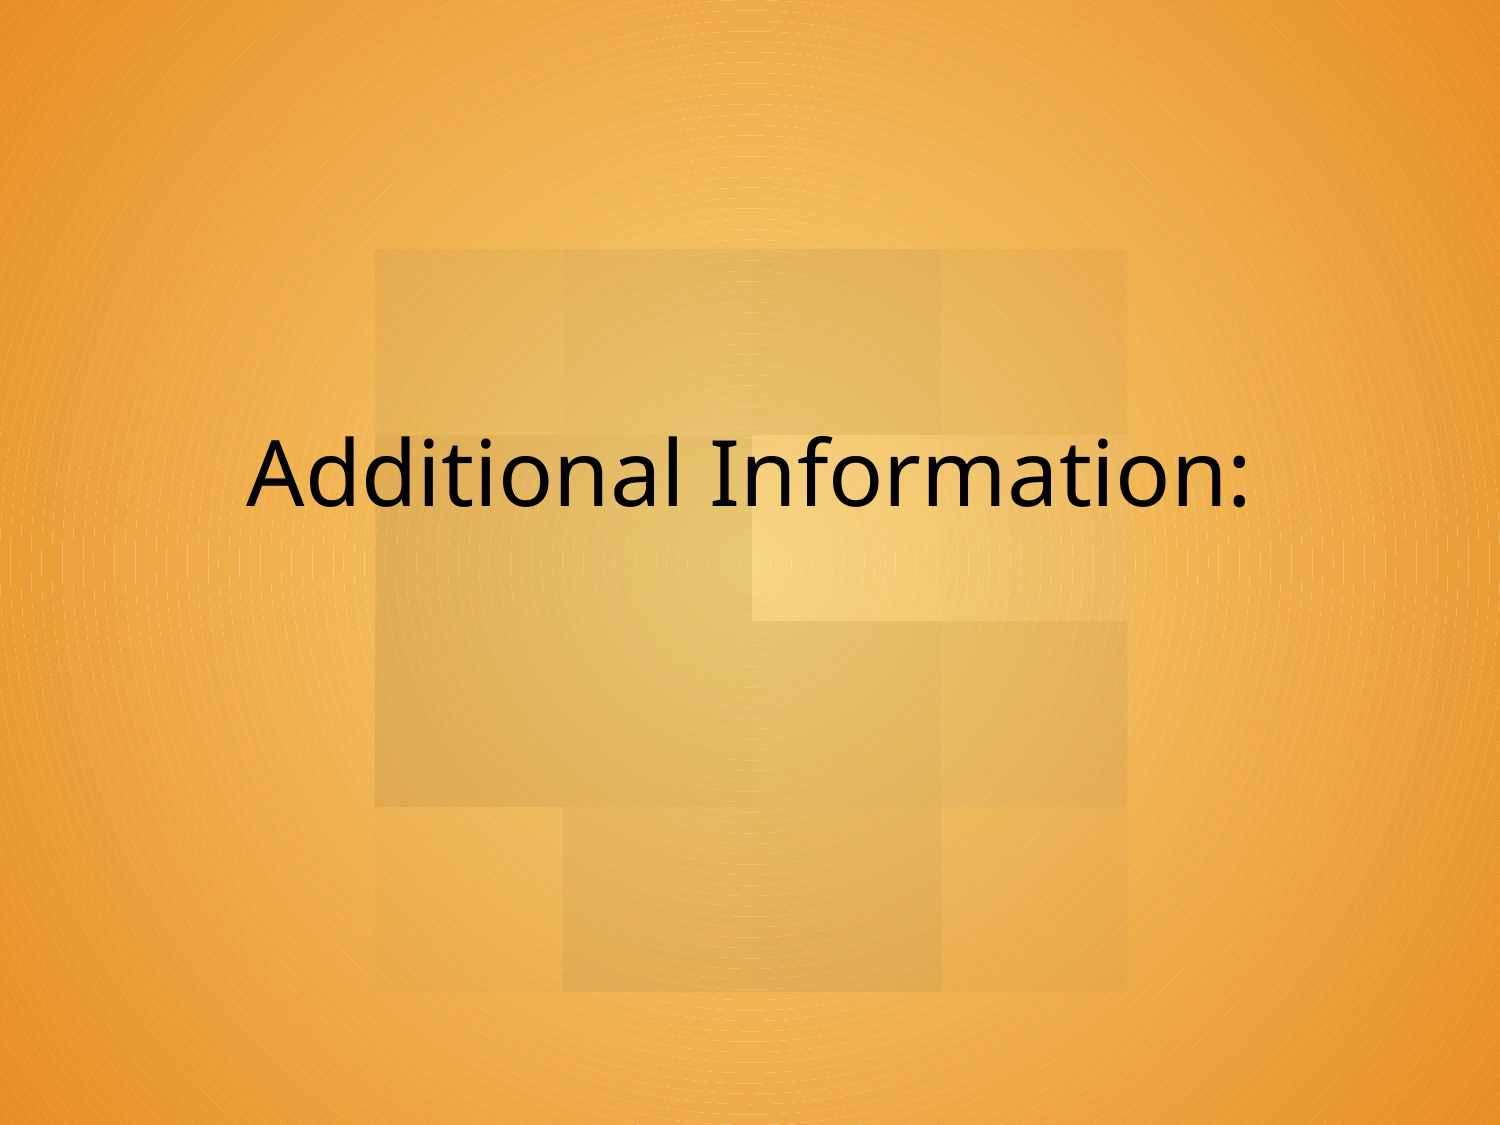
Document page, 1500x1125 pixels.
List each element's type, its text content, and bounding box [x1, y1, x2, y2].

title Additional Information: [112, 349, 1388, 591]
